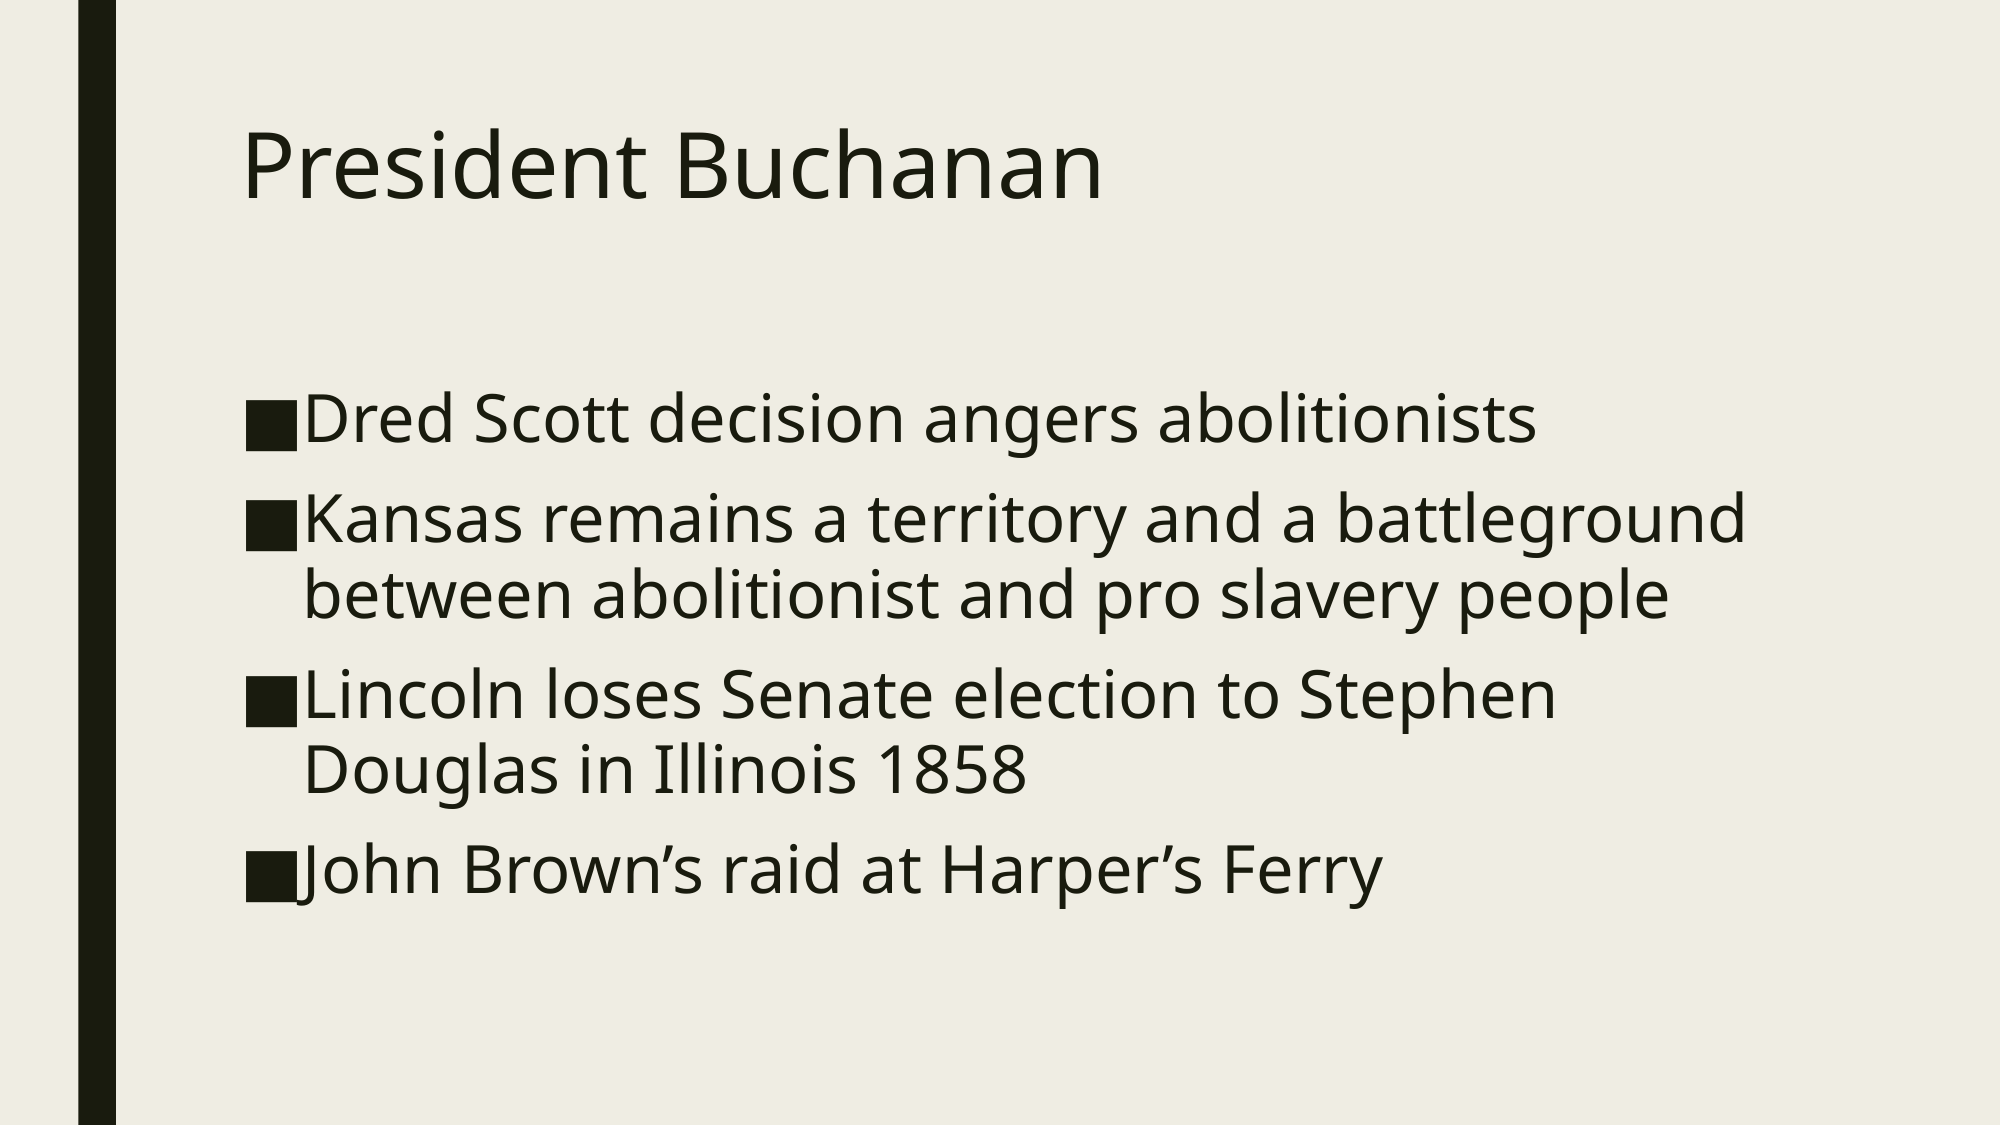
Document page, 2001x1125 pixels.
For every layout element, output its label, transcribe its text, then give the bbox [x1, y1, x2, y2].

list Dred Scott decision angers abolitionists Kansas remains a territory and a battleground between abolitionist and pro slavery people Lincoln loses Senate election to Stephen Douglas in Illinois 1858 John Brown’s raid at Harper’s Ferry [225, 375, 1800, 963]
title President Buchanan [225, 112, 1800, 357]
